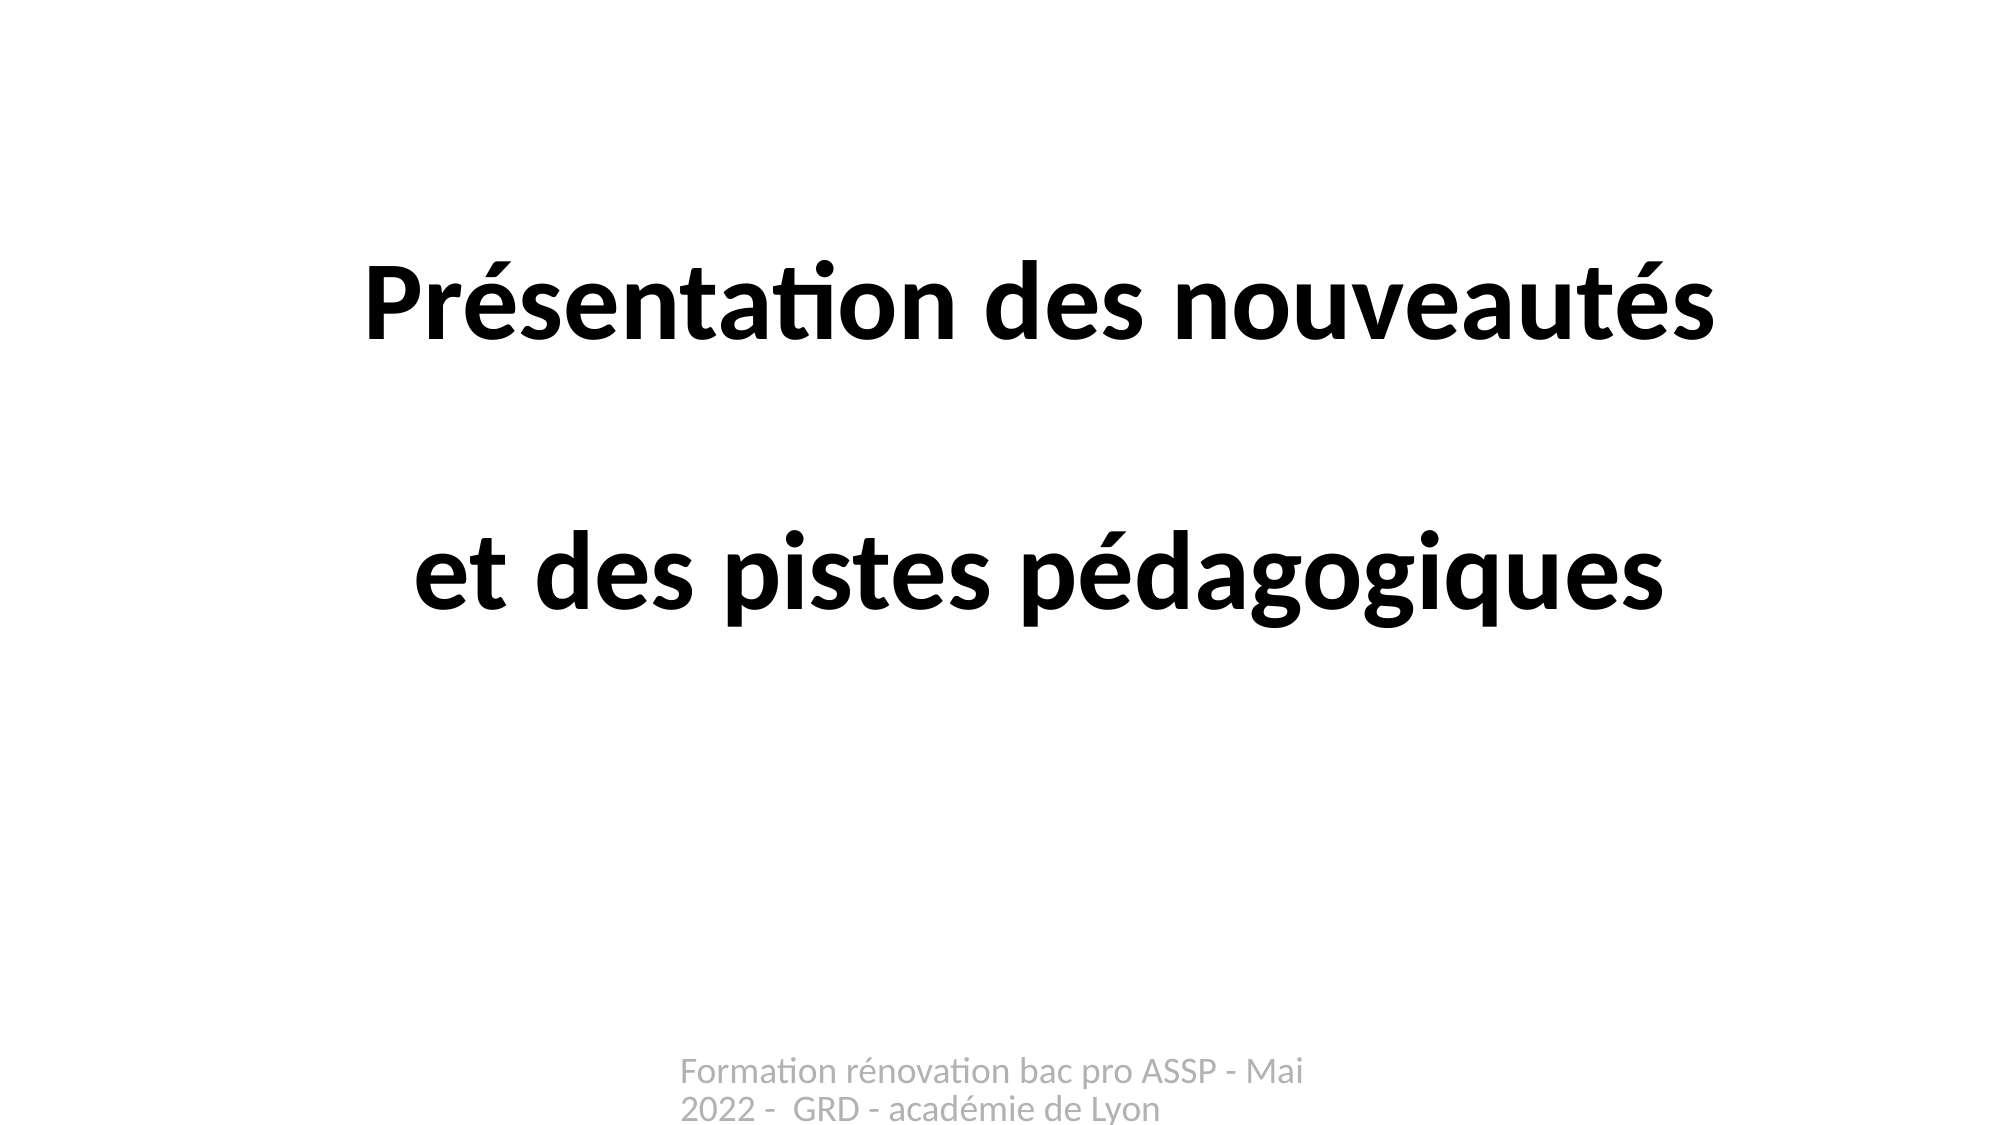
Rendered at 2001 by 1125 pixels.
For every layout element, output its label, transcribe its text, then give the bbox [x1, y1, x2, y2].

footer Formation rénovation bac pro ASSP - Mai 2022 - GRD - académie de Lyon [680, 1046, 1320, 1103]
text_box Présentation des nouveautés et des pistes pédagogiques [303, 219, 1804, 640]
